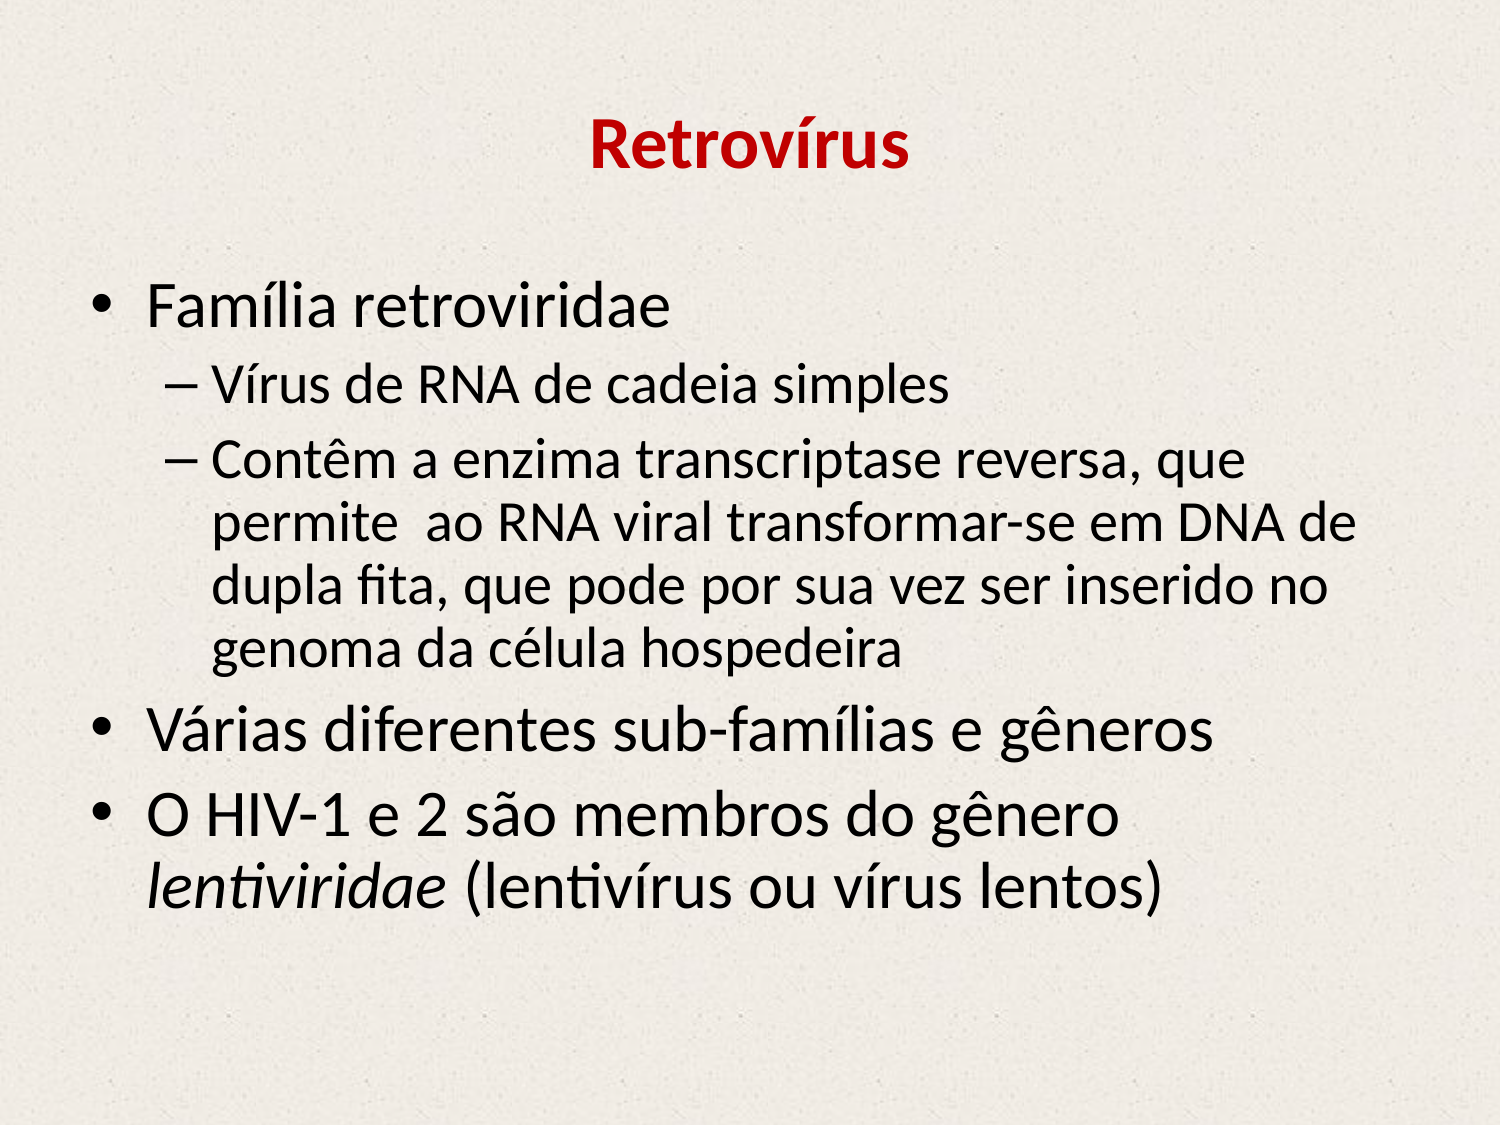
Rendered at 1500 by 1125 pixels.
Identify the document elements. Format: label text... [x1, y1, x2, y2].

list Família retroviridae Vírus de RNA de cadeia simples Contêm a enzima transcriptase reversa, que permite ao RNA viral transformar-se em DNA de dupla fita, que pode por sua vez ser inserido no genoma da célula hospedeira Várias diferentes sub-famílias e gêneros O HIV-1 e 2 são membros do gênero lentiviridae (lentivírus ou vírus lentos) [75, 262, 1425, 1005]
title Retrovírus [75, 45, 1425, 233]
